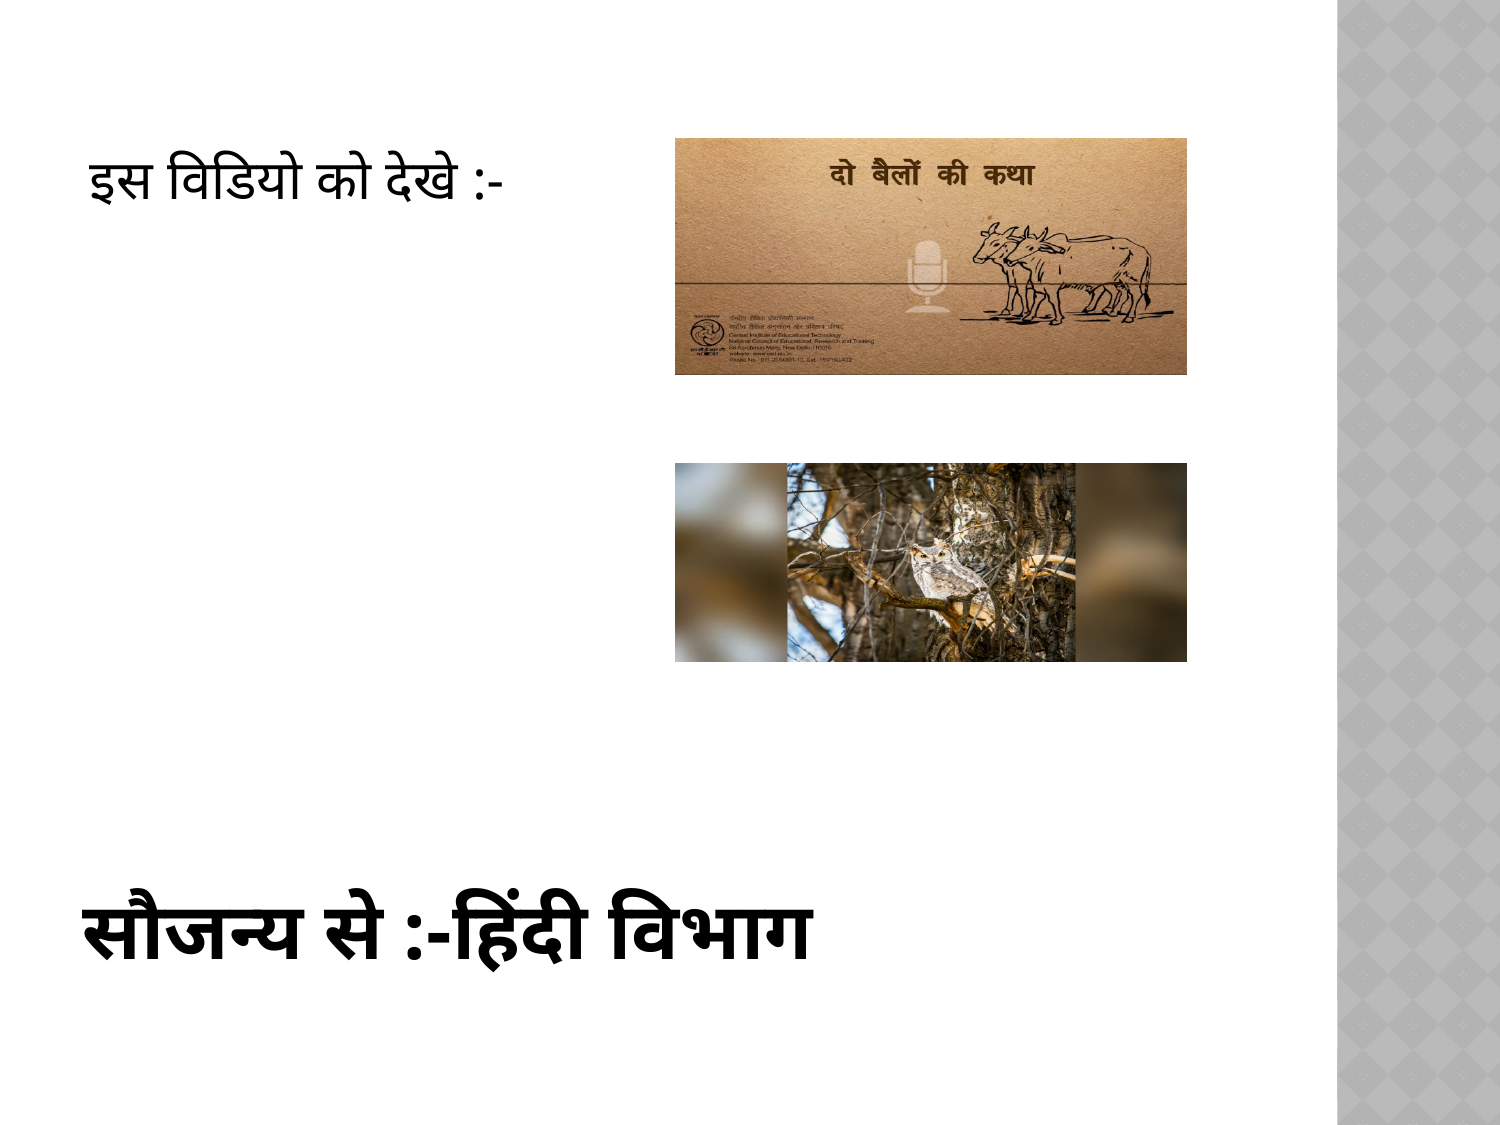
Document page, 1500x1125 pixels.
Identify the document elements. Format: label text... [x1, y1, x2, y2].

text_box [674, 136, 1188, 376]
title सौजन्य से :-हिंदी विभाग [75, 52, 1263, 975]
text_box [674, 462, 1188, 663]
list इस विडियो को देखे :- [75, 137, 663, 249]
